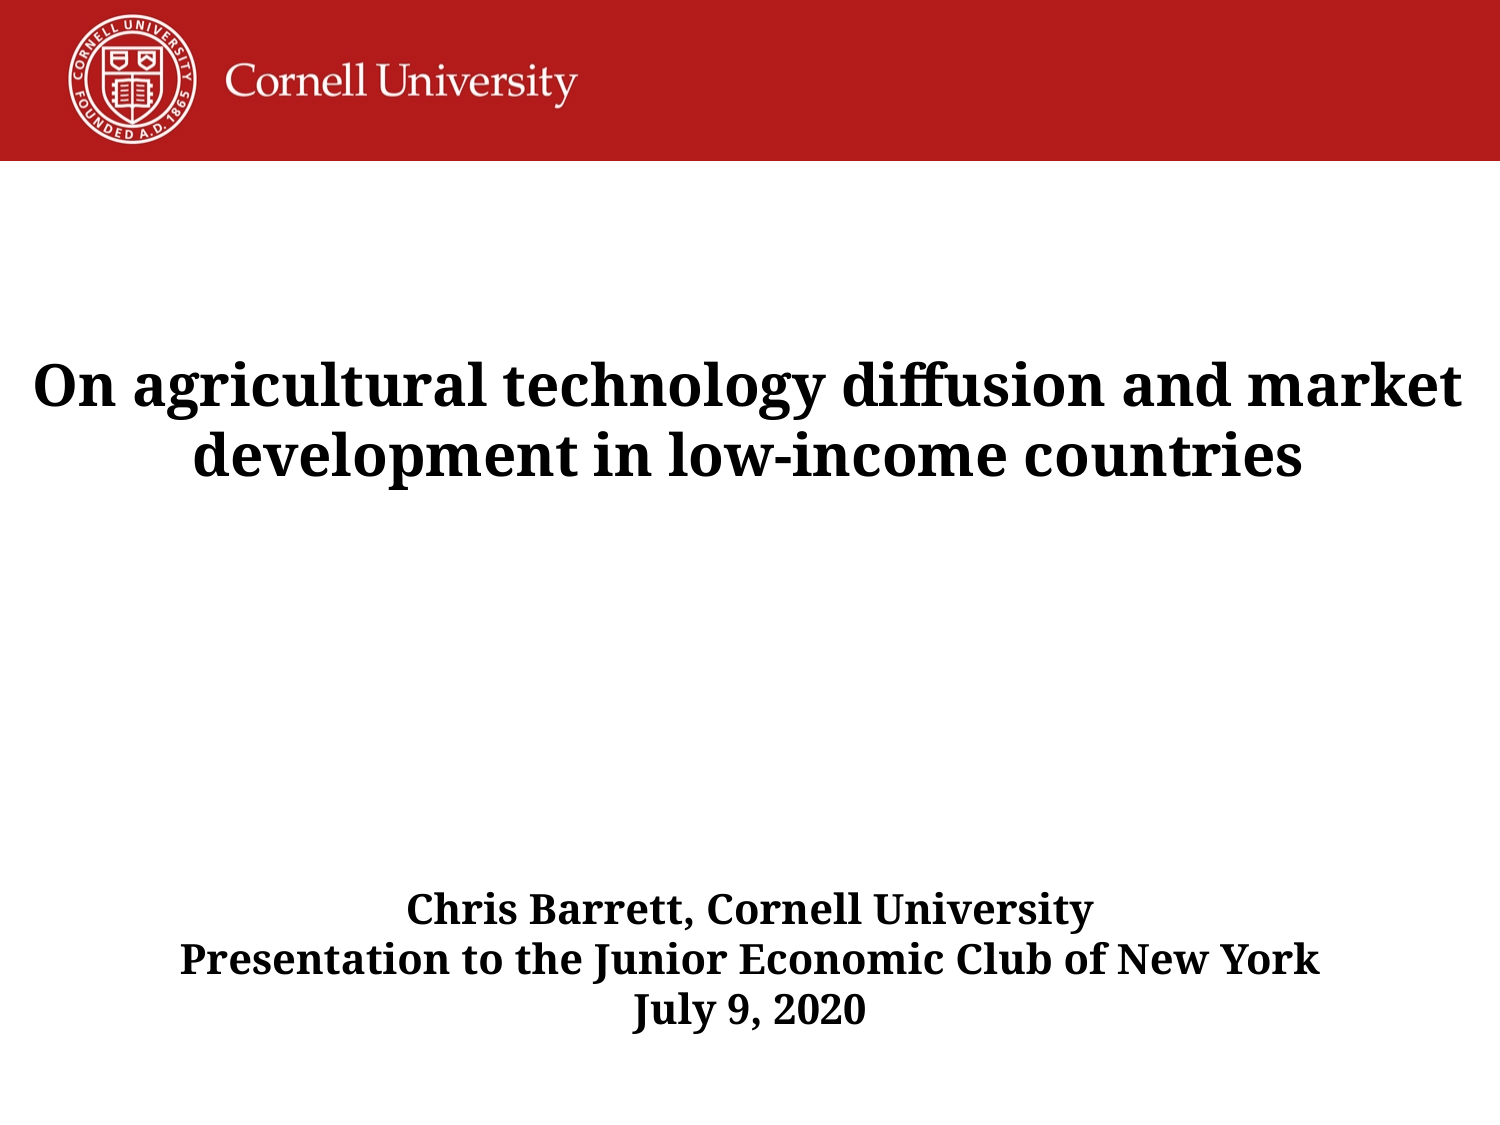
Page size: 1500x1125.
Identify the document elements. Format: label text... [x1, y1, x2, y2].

text_box On agricultural technology diffusion and market development in low-income countries [0, 340, 1499, 496]
text_box Chris Barrett, Cornell University Presentation to the Junior Economic Club of New York July 9, 2020 [0, 875, 1500, 1040]
picture [0, 0, 1500, 162]
